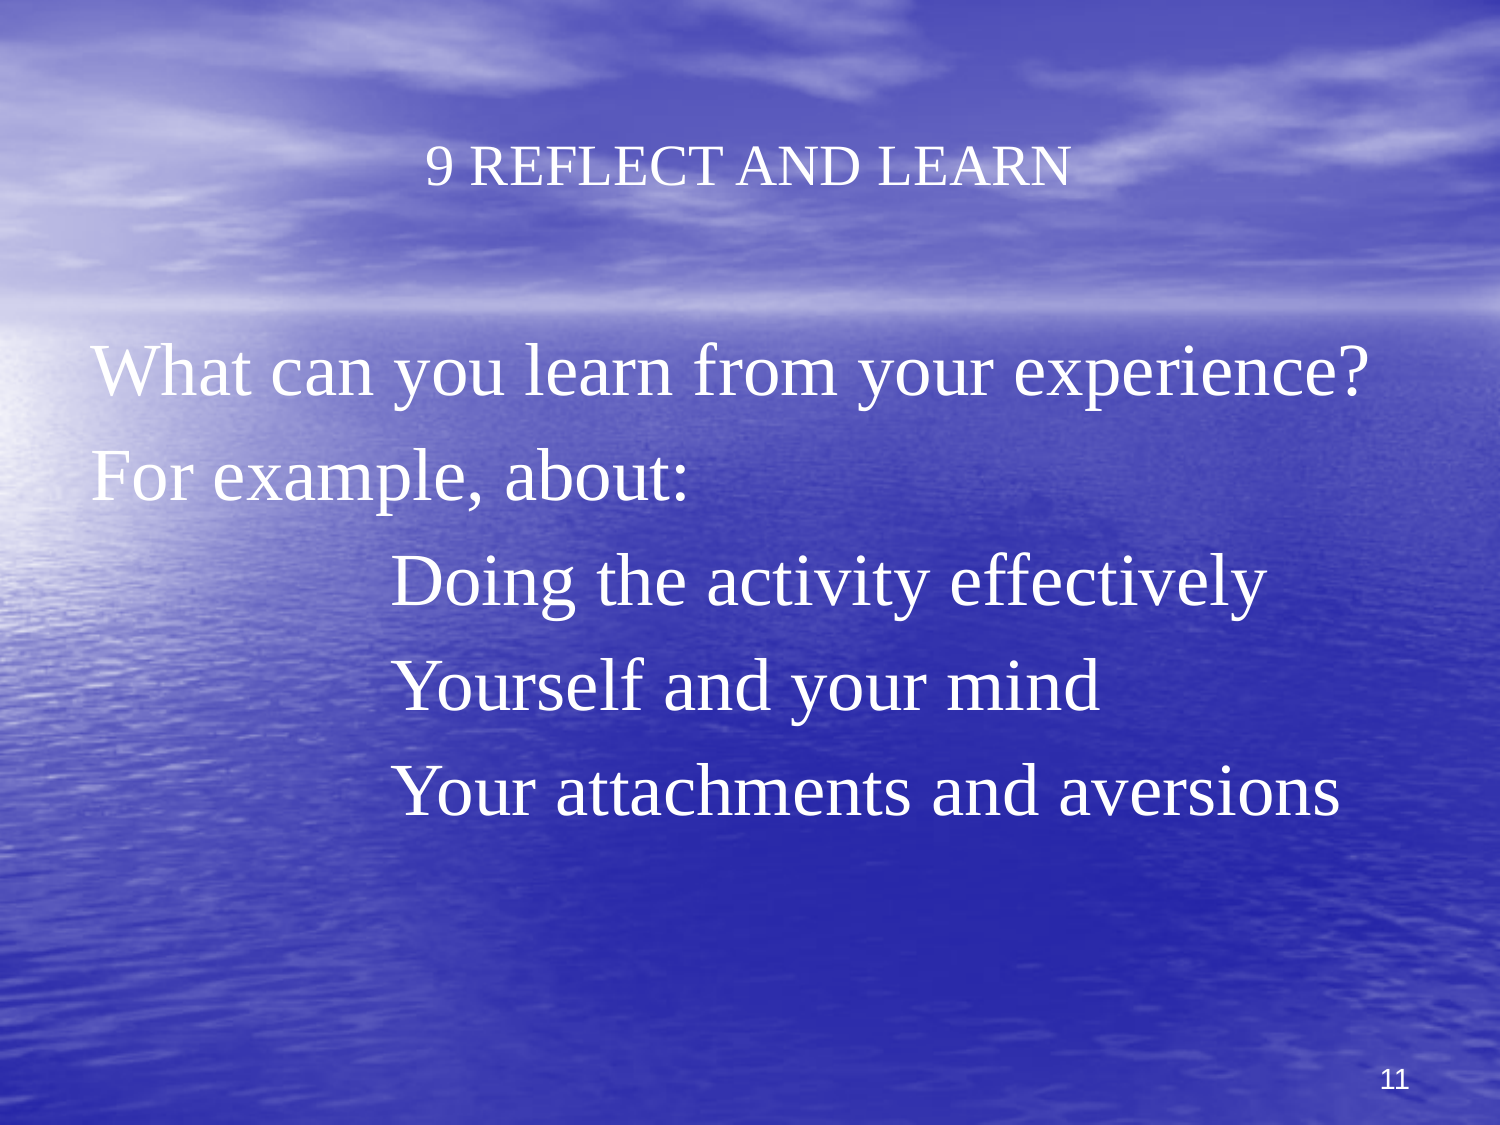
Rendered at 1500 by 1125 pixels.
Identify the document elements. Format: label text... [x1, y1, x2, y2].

list What can you learn from your experience? For example, about: Doing the activity effectively Yourself and your mind Your attachments and aversions [75, 312, 1425, 988]
slide_number 11 [1074, 1024, 1425, 1103]
title 9 REFLECT AND LEARN [75, 47, 1425, 275]
